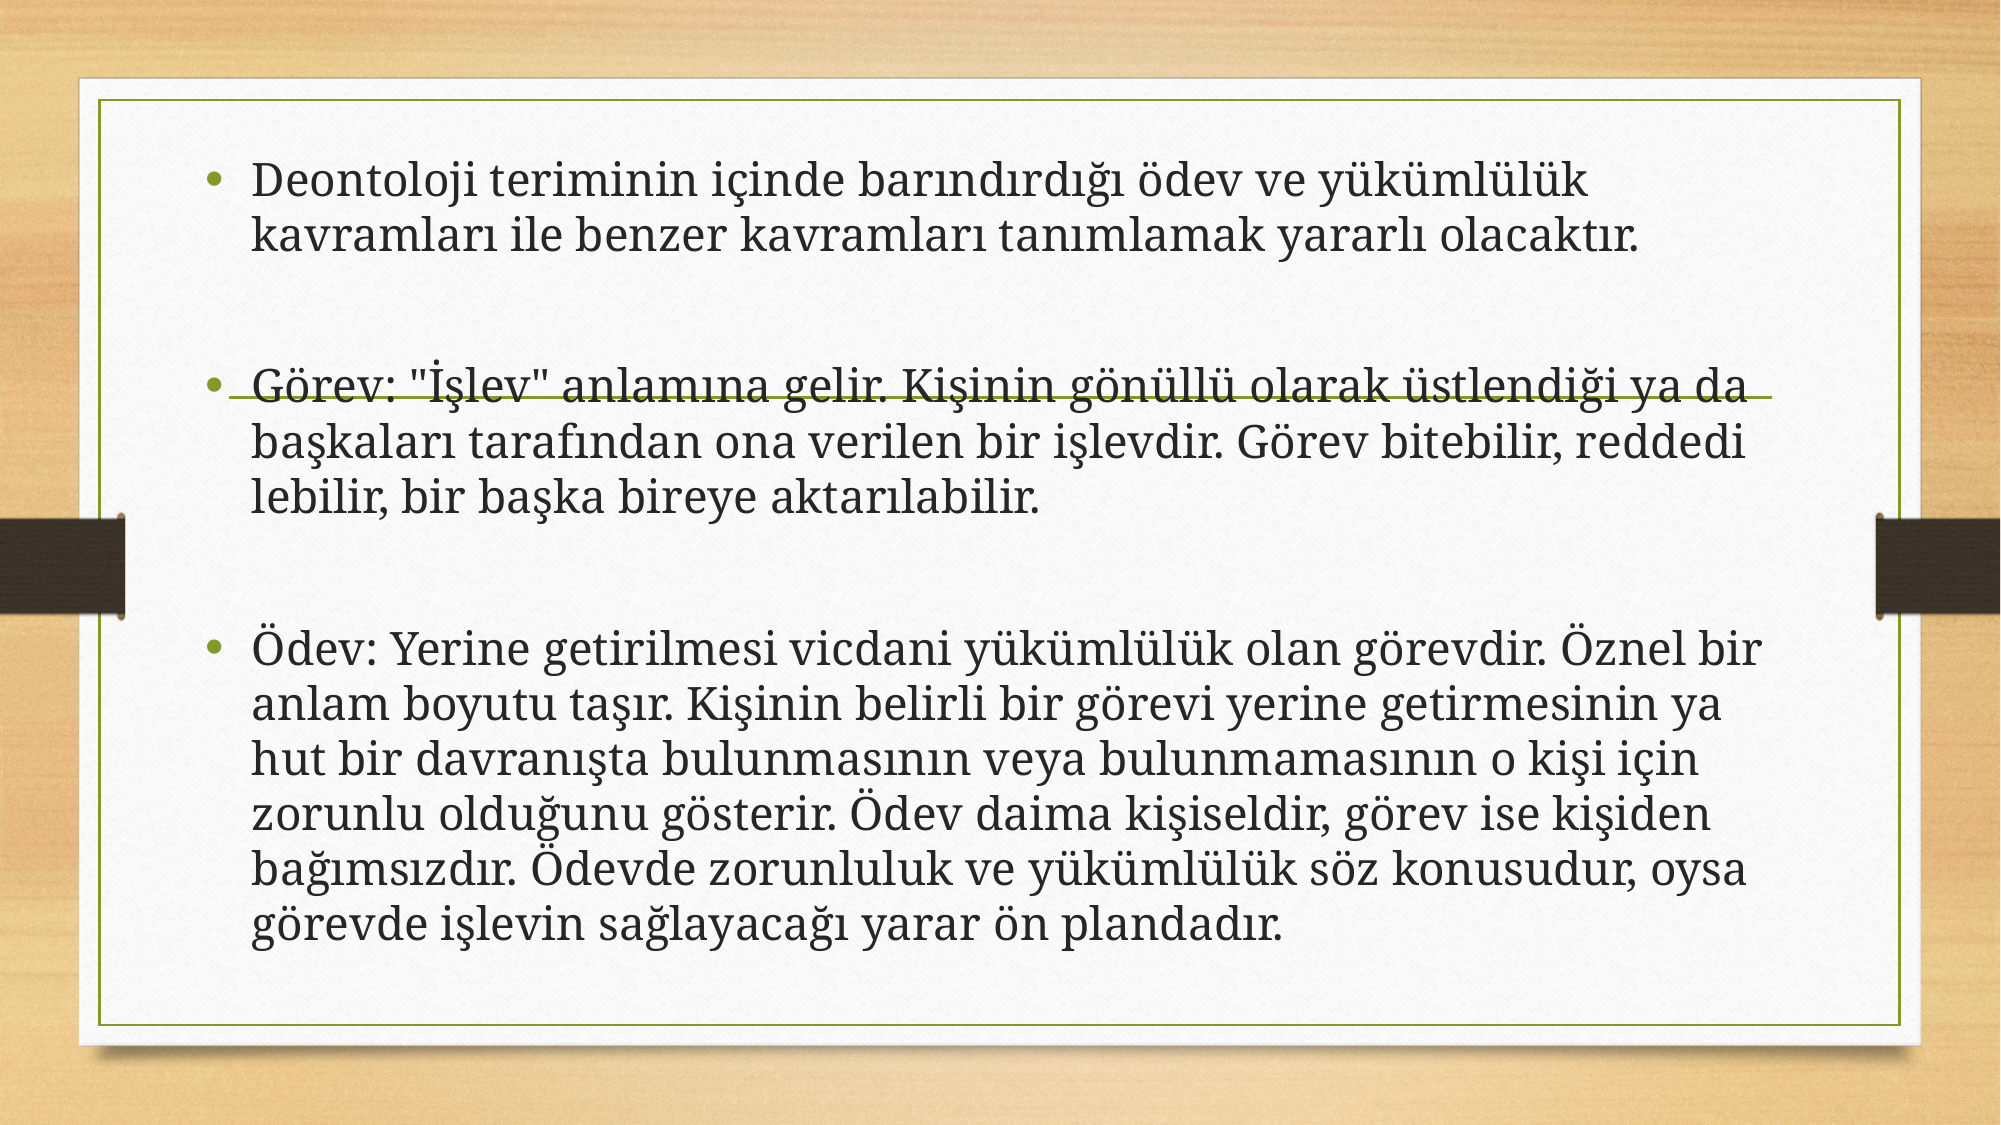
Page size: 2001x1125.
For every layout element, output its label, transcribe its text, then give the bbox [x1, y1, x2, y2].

list Deontoloji teriminin içinde barındırdığı ödev ve yü­kümlülük kavramları ile benzer kavramları tanımlamak yararlı olacak­tır. Görev: "İşlev" anlamına gelir. Kişinin gönüllü olarak üstlendiği ya da başkaları tarafından ona verilen bir işlevdir. Görev bitebilir, reddedi­lebilir, bir başka bireye aktarılabilir. Ödev: Yerine getirilmesi vicdani yükümlülük olan görevdir. Öznel bir anlam boyutu taşır. Kişinin belirli bir görevi yerine getirmesinin ya­hut bir davranışta bulunmasının veya bulunmamasının o kişi için zorun­lu olduğunu gösterir. Ödev daima kişiseldir, görev ise kişiden bağımsız­dır. Ödevde zorunluluk ve yükümlülük söz konusudur, oysa görevde işle­vin sağlayacağı yarar ön plandadır. [190, 142, 1788, 964]
picture [0, 0, 2001, 1125]
